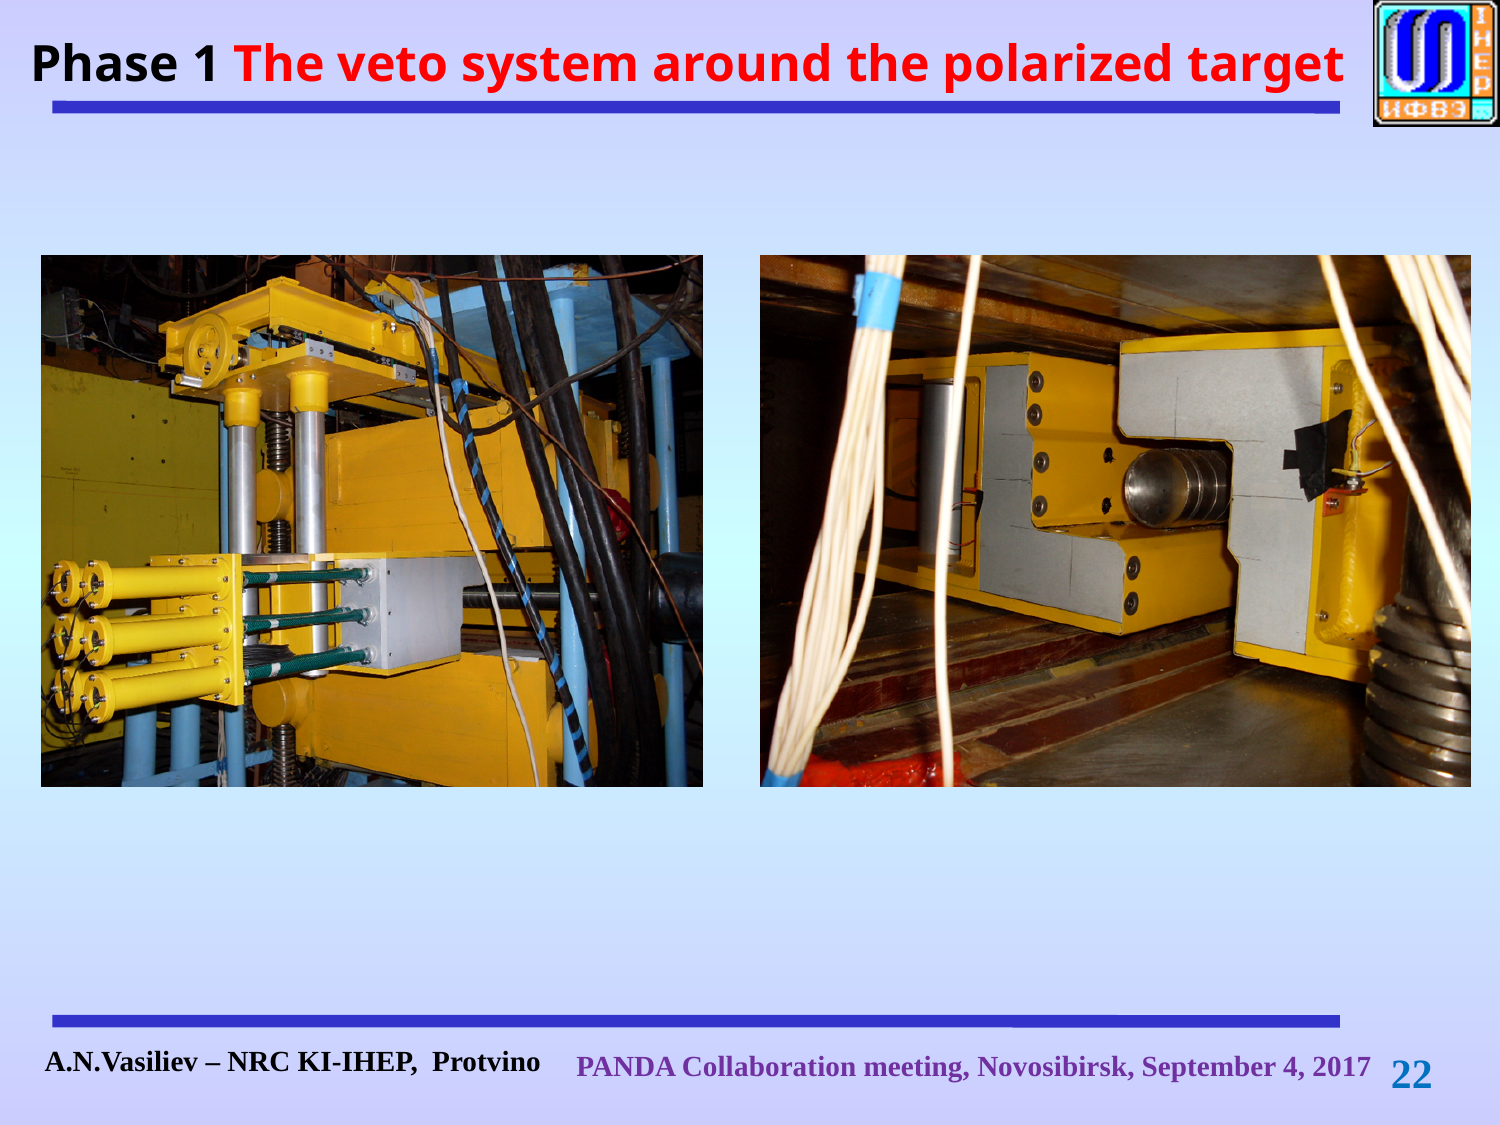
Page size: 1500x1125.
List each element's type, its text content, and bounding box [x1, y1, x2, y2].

picture [1373, 0, 1500, 127]
title Phase 1 The veto system around the polarized target [0, 19, 1376, 104]
picture [760, 255, 1471, 788]
text_box 22 [1375, 971, 1471, 1105]
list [41, 255, 703, 788]
